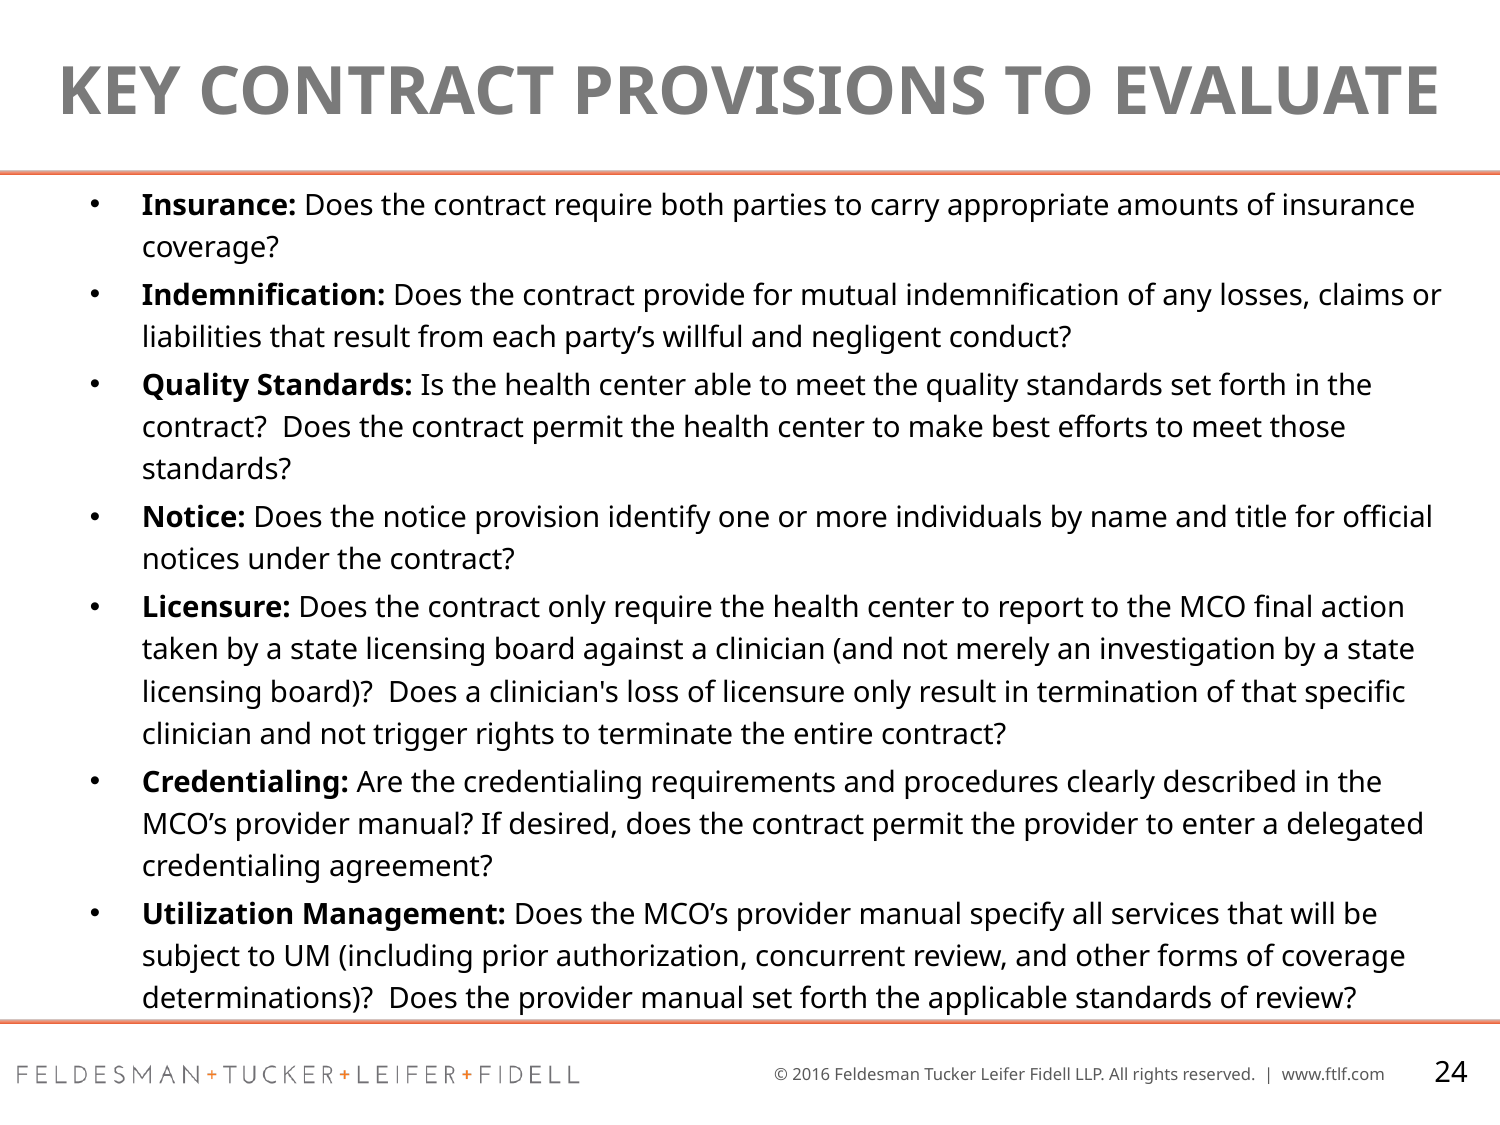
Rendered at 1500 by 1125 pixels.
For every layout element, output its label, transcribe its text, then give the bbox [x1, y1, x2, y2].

list Insurance: Does the contract require both parties to carry appropriate amounts of insurance coverage? Indemnification: Does the contract provide for mutual indemnification of any losses, claims or liabilities that result from each party’s willful and negligent conduct? Quality Standards: Is the health center able to meet the quality standards set forth in the contract? Does the contract permit the health center to make best efforts to meet those standards? Notice: Does the notice provision identify one or more individuals by name and title for official notices under the contract? Licensure: Does the contract only require the health center to report to the MCO final action taken by a state licensing board against a clinician (and not merely an investigation by a state licensing board)? Does a clinician's loss of licensure only result in termination of that specific clinician and not trigger rights to terminate the entire contract? Credentialing: Are the credentialing requirements and procedures clearly described in the MCO’s provider manual? If desired, does the contract permit the provider to enter a delegated credentialing agreement? Utilization Management: Does the MCO’s provider manual specify all services that will be subject to UM (including prior authorization, concurrent review, and other forms of coverage determinations)? Does the provider manual set forth the applicable standards of review? [75, 171, 1464, 1033]
title Key Contract Provisions to Evaluate [0, 40, 1500, 158]
slide_number 24 [1395, 1045, 1483, 1106]
